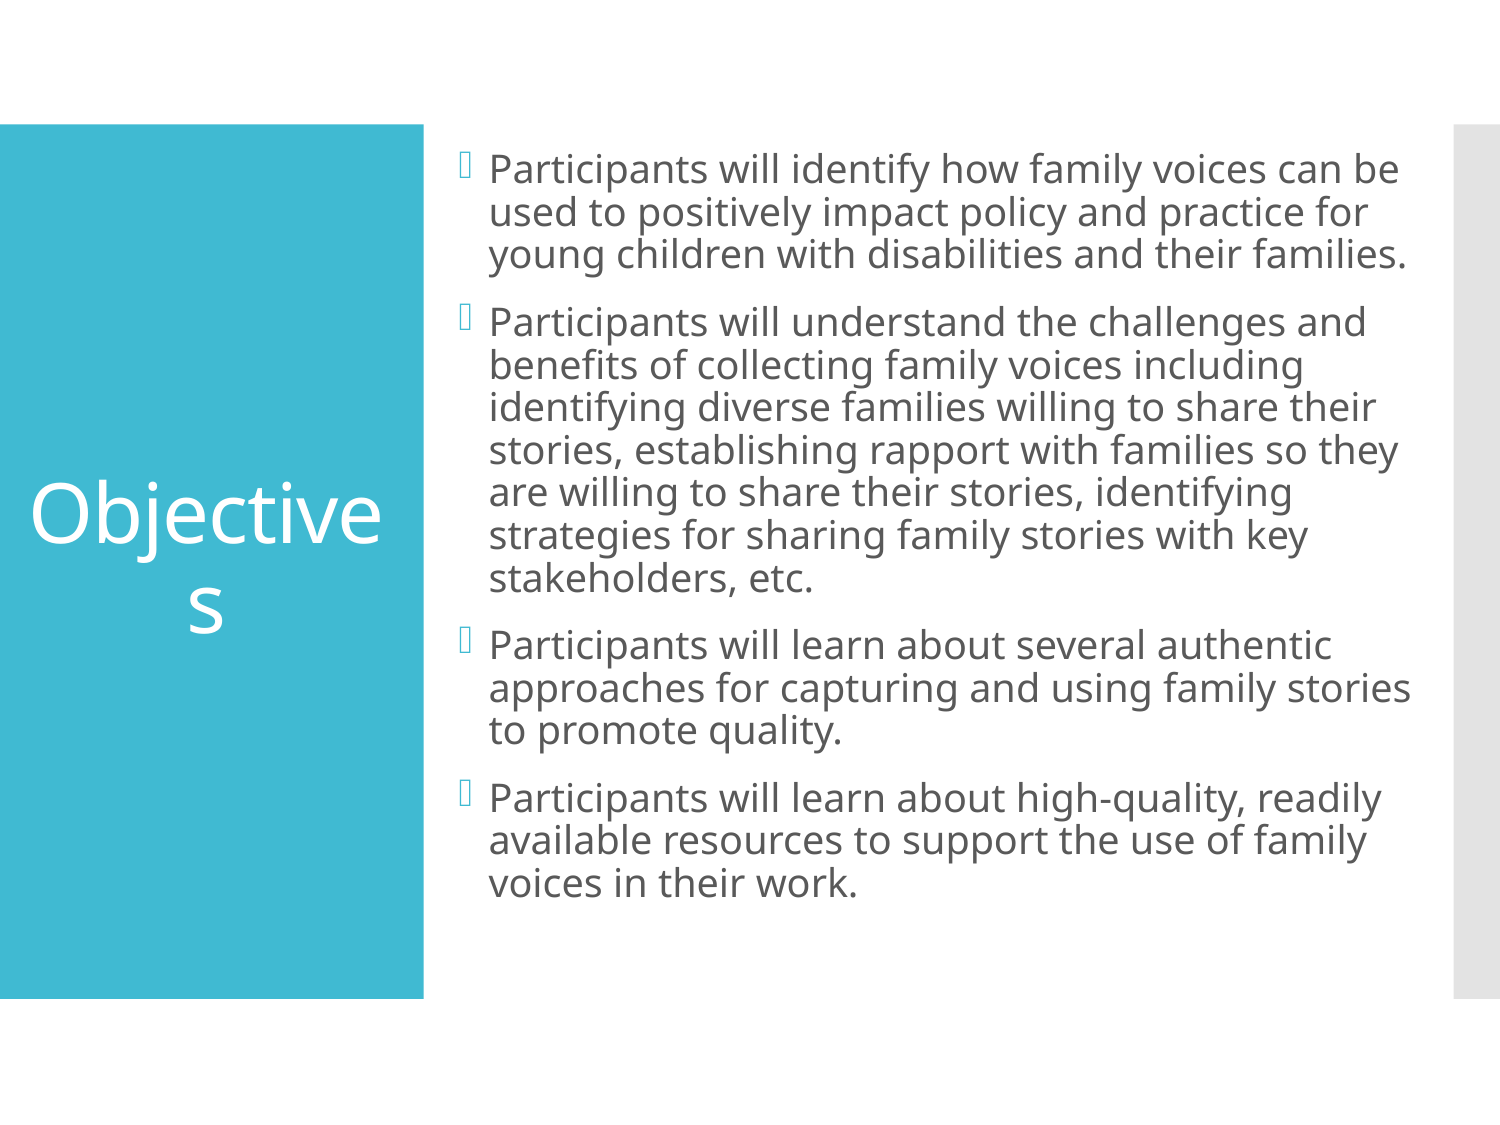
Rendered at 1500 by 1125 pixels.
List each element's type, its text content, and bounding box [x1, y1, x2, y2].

title Objectives [0, 184, 413, 940]
list Participants will identify how family voices can be used to positively impact policy and practice for young children with disabilities and their families. Participants will understand the challenges and benefits of collecting family voices including identifying diverse families willing to share their stories, establishing rapport with families so they are willing to share their stories, identifying strategies for sharing family stories with key stakeholders, etc. Participants will learn about several authentic approaches for capturing and using family stories to promote quality. Participants will learn about high-quality, readily available resources to support the use of family voices in their work. [443, 141, 1429, 982]
